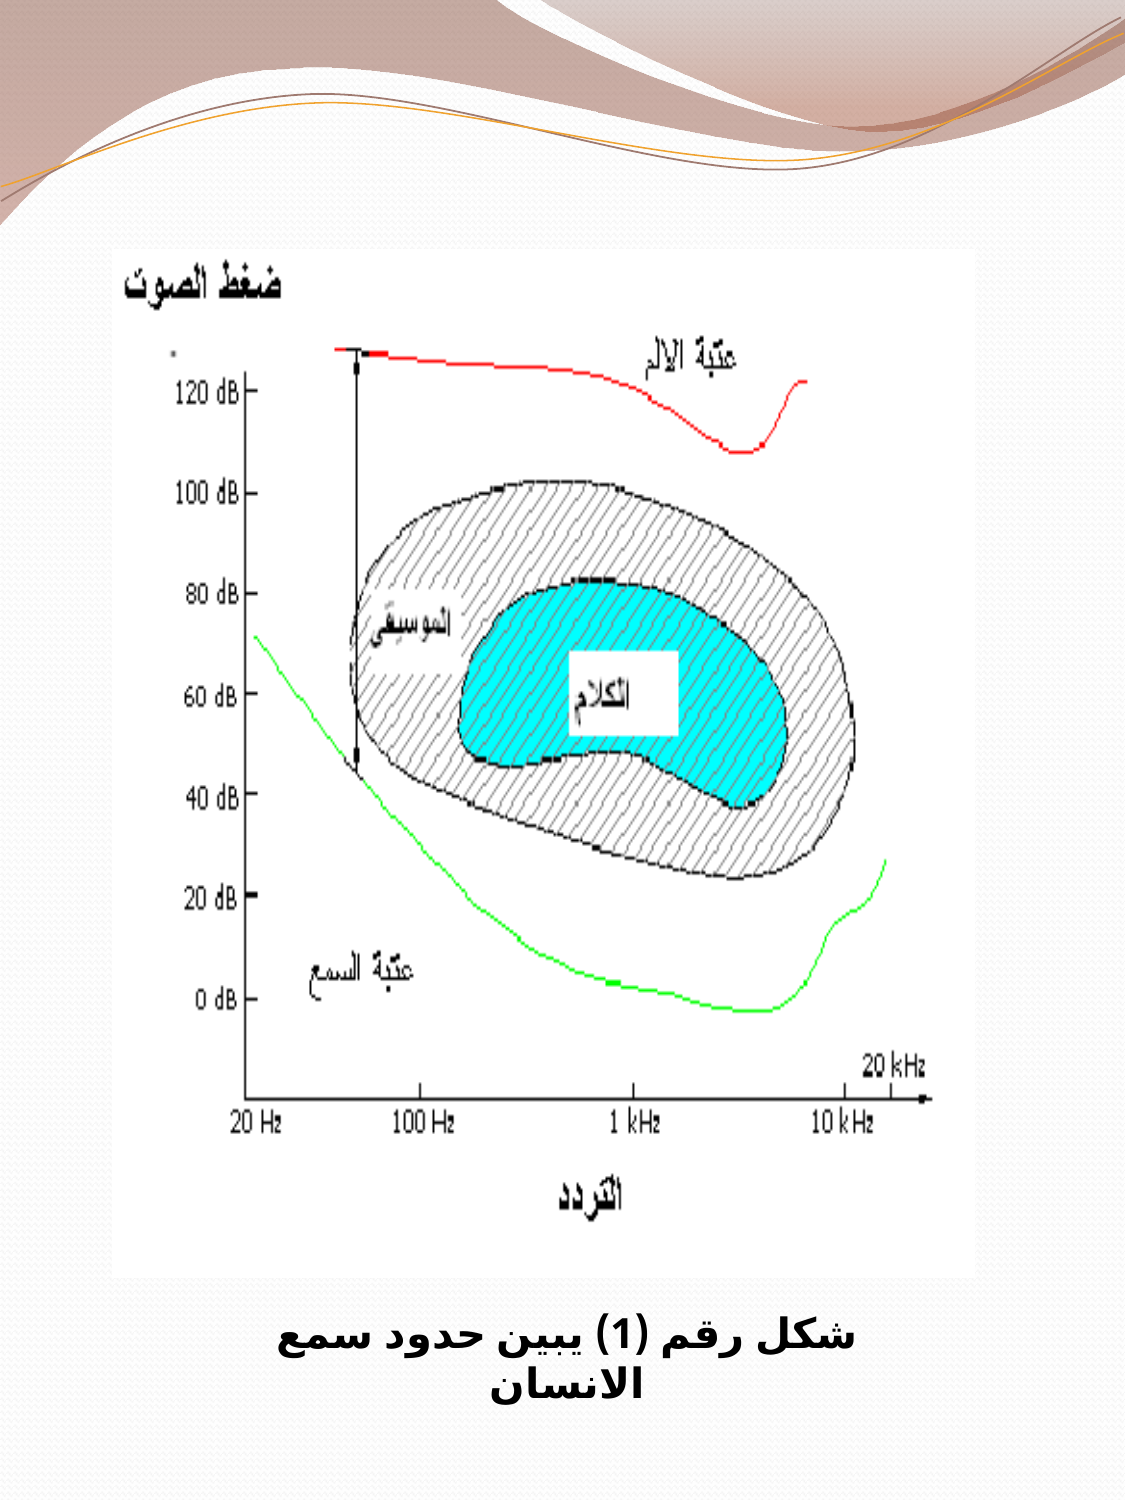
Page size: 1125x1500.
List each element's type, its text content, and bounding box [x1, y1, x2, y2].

text_box شكل رقم (1) يبين حدود سمع الانسان [253, 1299, 882, 1415]
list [112, 249, 976, 1278]
